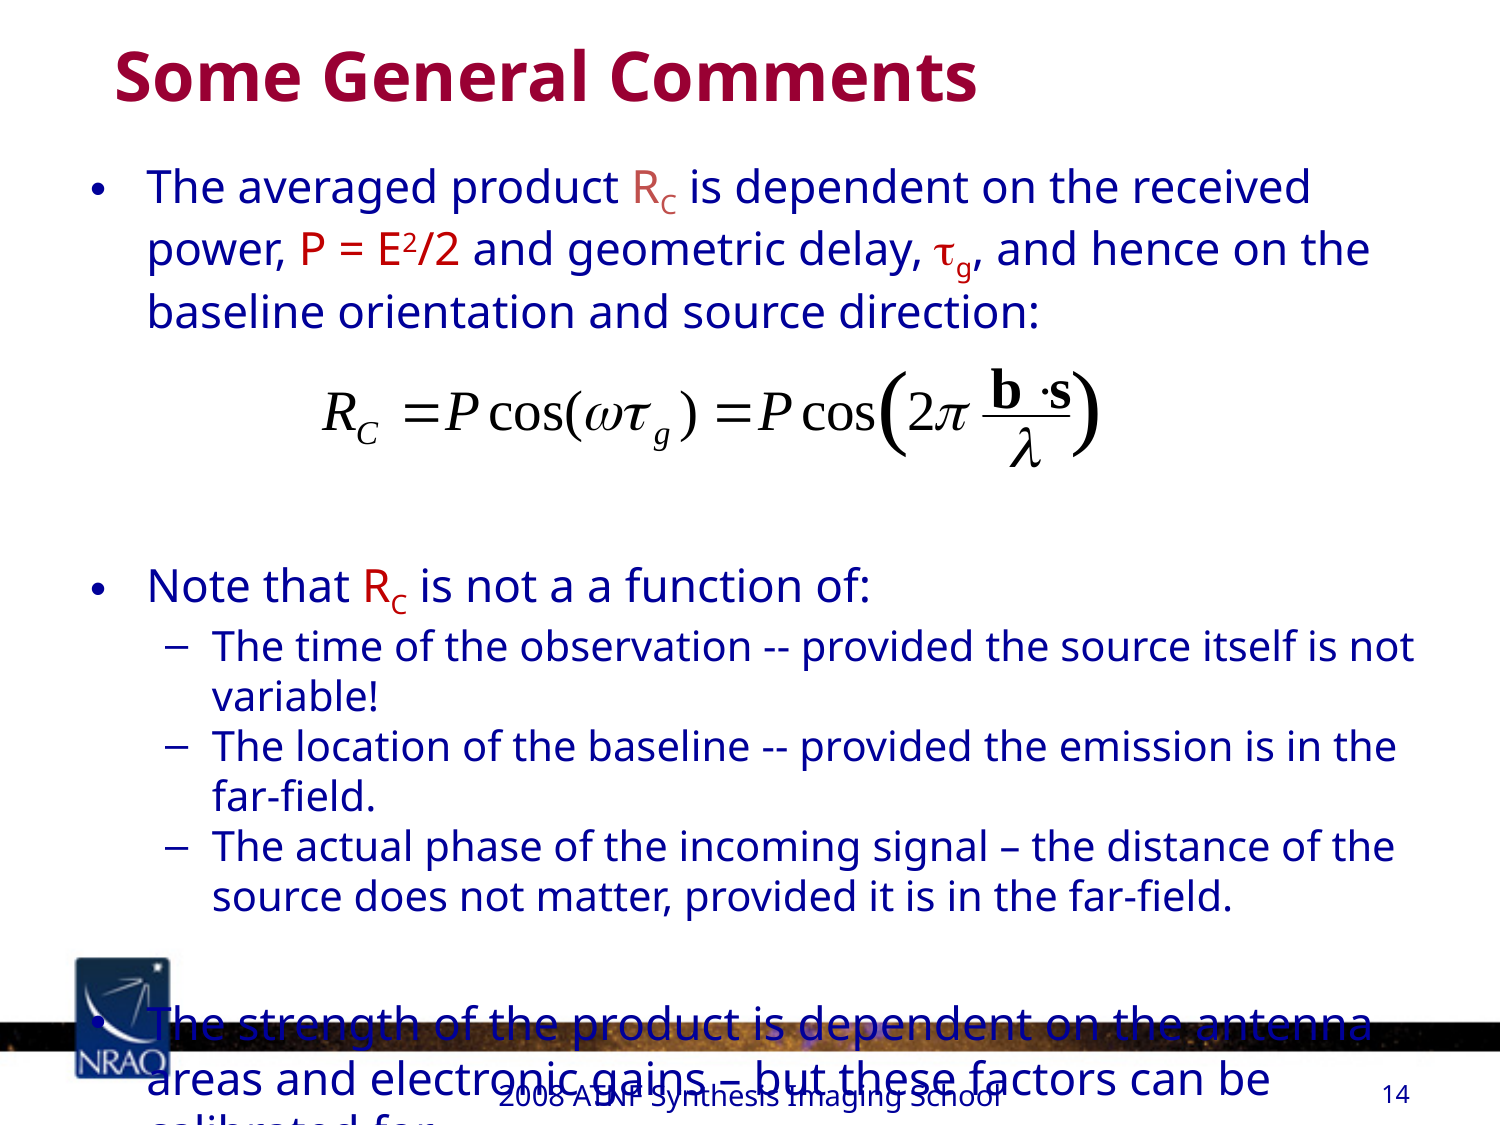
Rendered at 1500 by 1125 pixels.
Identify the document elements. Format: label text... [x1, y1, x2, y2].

title Some General Comments [99, 24, 1363, 114]
footer 2008 ATNF Synthesis Imaging School [75, 1065, 1425, 1125]
picture [0, 0, 1500, 1125]
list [312, 354, 1113, 479]
list The averaged product RC is dependent on the received power, P = E2/2 and geometric delay, tg, and hence on the baseline orientation and source direction: Note that RC is not a a function of: The time of the observation -- provided the source itself is not variable! The location of the baseline -- provided the emission is in the far-field. The actual phase of the incoming signal – the distance of the source does not matter, provided it is in the far-field. The strength of the product is dependent on the antenna areas and electronic gains – but these factors can be calibrated for. [74, 149, 1451, 946]
